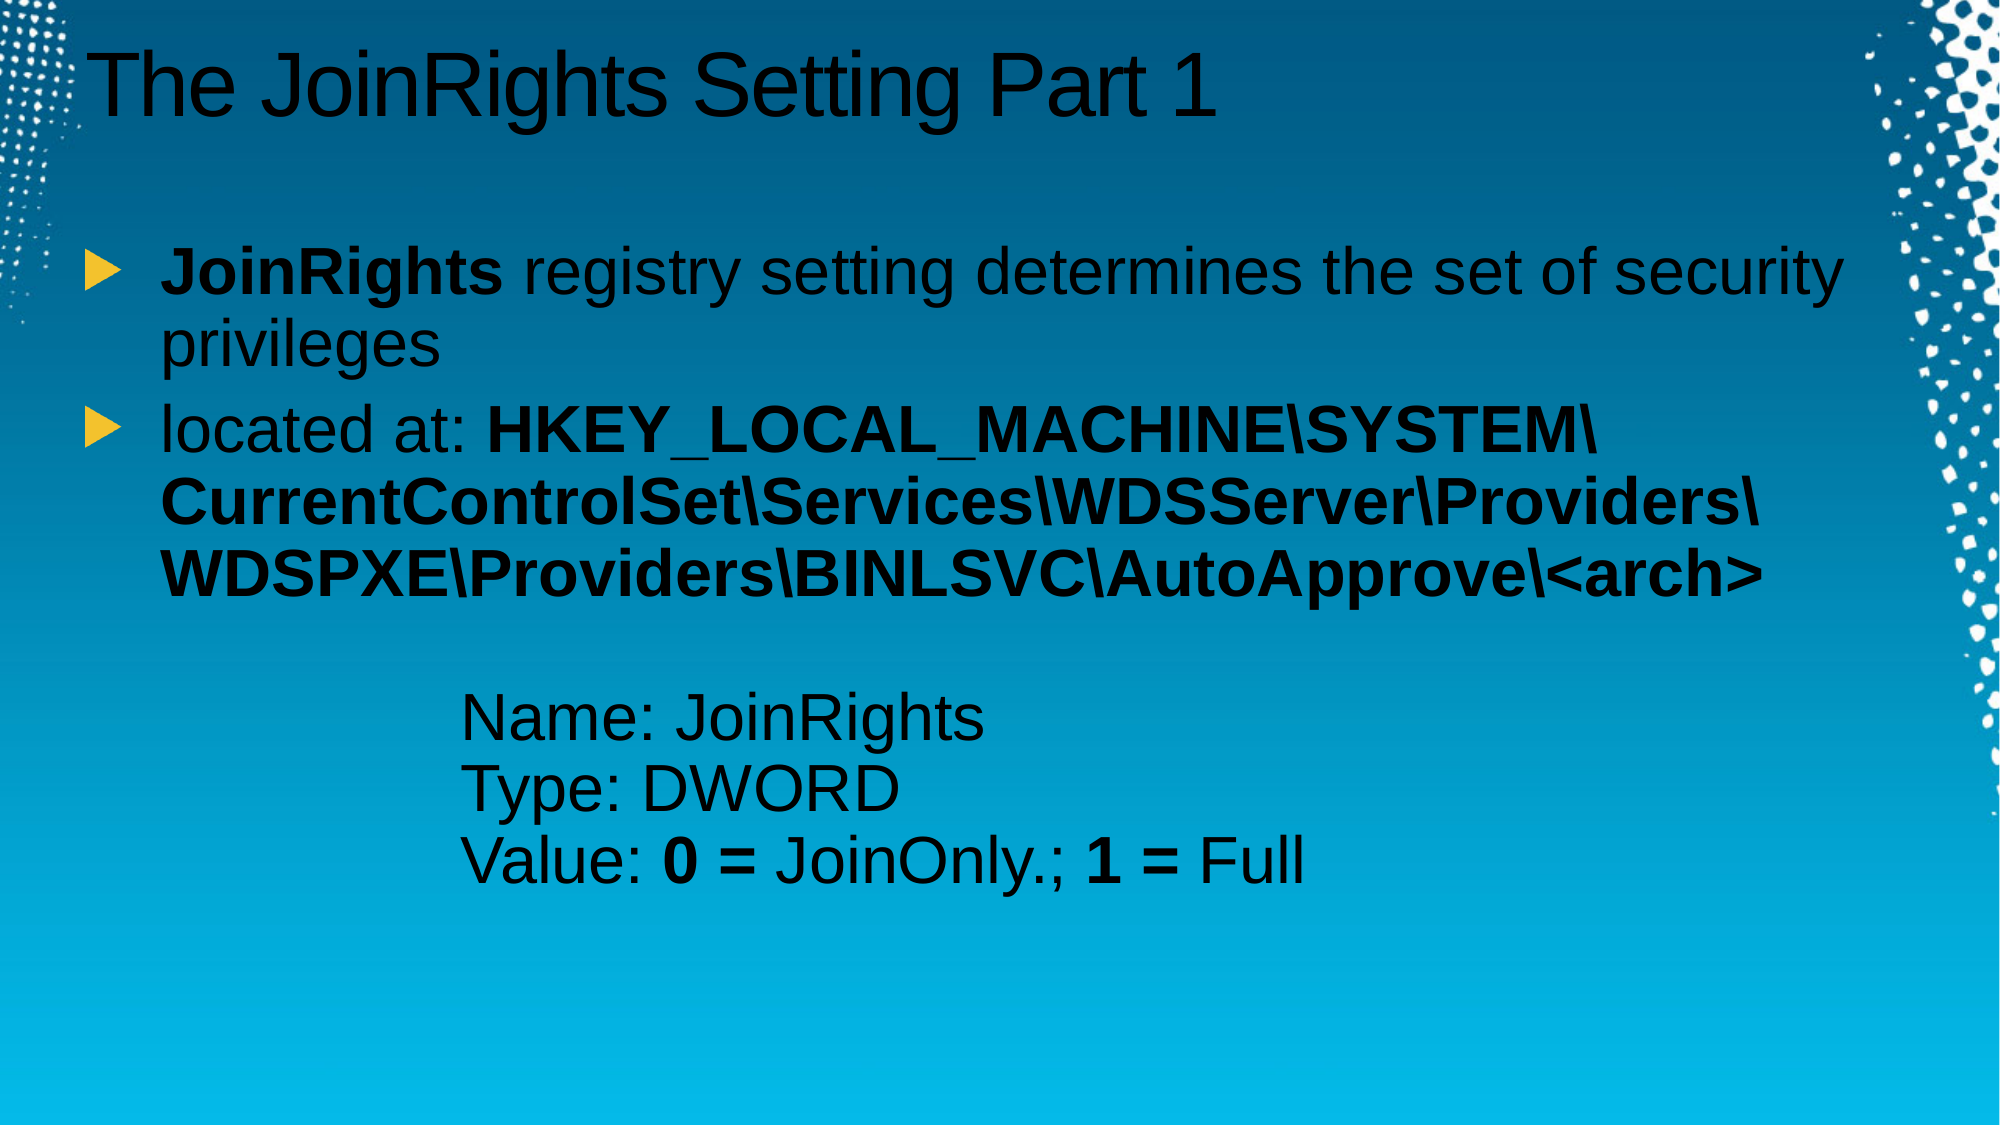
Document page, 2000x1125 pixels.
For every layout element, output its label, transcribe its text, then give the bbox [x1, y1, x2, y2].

picture [1145, 850, 1176, 854]
picture [1361, 566, 1382, 595]
picture [275, 566, 312, 595]
picture [1968, 481, 1978, 492]
picture [3, 10, 11, 18]
picture [578, 849, 582, 882]
picture [455, 566, 465, 596]
picture [781, 566, 791, 596]
picture [1922, 200, 1934, 207]
picture [712, 705, 741, 739]
picture [26, 57, 34, 68]
picture [0, 40, 9, 45]
picture [1919, 367, 1930, 378]
picture [0, 24, 9, 33]
picture [757, 766, 800, 810]
picture [463, 838, 502, 882]
picture [1992, 438, 2000, 448]
picture [229, 566, 267, 595]
picture [31, 131, 37, 138]
picture [678, 695, 702, 739]
picture [580, 705, 595, 739]
picture [86, 407, 119, 446]
picture [1953, 301, 1962, 312]
picture [912, 705, 929, 739]
picture [718, 566, 727, 595]
picture [571, 776, 600, 810]
picture [1416, 566, 1449, 595]
picture [1245, 849, 1261, 882]
picture [1709, 566, 1719, 595]
picture [43, 42, 49, 53]
picture [1920, 257, 1932, 264]
picture [13, 41, 25, 49]
picture [1494, 566, 1524, 595]
picture [18, 0, 29, 6]
picture [1690, 566, 1699, 595]
picture [867, 849, 871, 882]
picture [679, 566, 709, 595]
picture [583, 566, 612, 595]
picture [1925, 141, 1935, 155]
list JoinRights registry setting determines the set of security privileges located at: HKEY_LOCAL_MACHINE\SYSTEM\CurrentControlSet\Services\WDSServer\Providers\WDSPXE\Providers\BINLSVC\AutoApprove\<arch> Name: JoinRights Type: DWORD Value: 0 = JoinOnly.; 1 = Full [85, 237, 1914, 566]
picture [860, 766, 897, 810]
picture [1205, 838, 1235, 882]
picture [1995, 582, 2000, 595]
picture [33, 0, 42, 10]
picture [512, 705, 544, 739]
picture [1982, 714, 1993, 729]
picture [1963, 278, 1976, 291]
picture [557, 849, 573, 882]
picture [1942, 269, 1953, 276]
picture [936, 698, 951, 739]
picture [866, 566, 872, 595]
picture [1001, 566, 1029, 595]
picture [518, 566, 527, 595]
picture [1991, 637, 2000, 652]
picture [1988, 547, 2000, 561]
picture [560, 705, 576, 739]
picture [1929, 27, 1945, 45]
picture [1092, 566, 1102, 596]
picture [1199, 566, 1213, 595]
picture [1935, 379, 1948, 391]
picture [463, 766, 498, 810]
picture [1935, 177, 1945, 189]
picture [1952, 502, 1967, 516]
picture [691, 766, 750, 810]
picture [1145, 868, 1176, 872]
picture [504, 848, 536, 882]
picture [467, 695, 501, 739]
picture [58, 32, 66, 41]
picture [1892, 212, 1902, 216]
picture [1914, 274, 1920, 291]
picture [775, 705, 792, 739]
picture [1972, 570, 1986, 583]
picture [34, 101, 43, 111]
picture [1942, 465, 1958, 483]
picture [605, 705, 634, 739]
title The JoinRights Setting Part 1 [85, 37, 1914, 138]
picture [0, 155, 5, 163]
picture [474, 566, 509, 595]
picture [1587, 566, 1620, 595]
picture [1932, 235, 1943, 241]
picture [1260, 566, 1300, 595]
picture [536, 777, 541, 824]
picture [6, 97, 12, 105]
picture [1351, 566, 1360, 609]
picture [1935, 431, 1946, 449]
picture [1970, 426, 1980, 436]
picture [953, 566, 990, 595]
picture [363, 566, 401, 595]
picture [545, 776, 563, 810]
picture [24, 72, 32, 79]
picture [1963, 589, 1976, 607]
picture [1220, 566, 1253, 595]
picture [1948, 413, 1958, 424]
picture [1960, 392, 1970, 403]
picture [1945, 213, 1955, 220]
picture [914, 566, 945, 595]
picture [29, 27, 38, 38]
picture [622, 566, 629, 595]
picture [33, 116, 40, 124]
picture [11, 55, 21, 64]
picture [9, 84, 15, 91]
picture [1955, 557, 1965, 573]
picture [1980, 460, 1987, 469]
picture [964, 848, 980, 882]
picture [1969, 625, 1985, 642]
picture [1109, 566, 1149, 595]
picture [1988, 691, 2000, 709]
picture [1958, 445, 1968, 460]
picture [1003, 849, 1032, 896]
picture [1533, 566, 1543, 596]
picture [1921, 0, 1934, 8]
picture [42, 31, 53, 39]
picture [86, 250, 119, 289]
picture [778, 838, 802, 882]
picture [1915, 109, 1924, 119]
picture [1911, 223, 1918, 230]
picture [1983, 404, 1992, 414]
picture [18, 13, 26, 19]
picture [1042, 566, 1082, 595]
picture [33, 88, 42, 97]
picture [10, 69, 17, 78]
picture [1957, 187, 1971, 200]
picture [901, 838, 944, 882]
picture [16, 22, 23, 34]
picture [1946, 525, 1956, 533]
picture [877, 566, 902, 595]
picture [1946, 155, 1961, 167]
picture [17, 129, 23, 136]
picture [813, 848, 842, 882]
picture [742, 566, 771, 595]
picture [1671, 566, 1680, 571]
picture [1941, 324, 1952, 332]
picture [45, 16, 55, 24]
picture [1926, 344, 1939, 358]
picture [1990, 492, 2000, 505]
picture [1993, 321, 2000, 339]
picture [1973, 368, 1982, 380]
picture [55, 62, 62, 69]
picture [1955, 246, 1965, 256]
picture [903, 693, 908, 739]
picture [1991, 747, 2000, 765]
picture [1930, 291, 1941, 297]
picture [1925, 87, 1941, 99]
picture [1963, 535, 1977, 550]
picture [1179, 566, 1188, 595]
picture [166, 566, 189, 595]
picture [648, 766, 685, 810]
picture [638, 566, 669, 595]
picture [28, 42, 36, 53]
picture [499, 777, 528, 824]
picture [722, 868, 753, 872]
picture [1914, 308, 1929, 326]
picture [1974, 683, 1985, 694]
picture [848, 566, 855, 595]
picture [322, 566, 357, 595]
picture [1266, 849, 1270, 882]
picture [38, 74, 47, 80]
picture [804, 695, 839, 739]
picture [955, 849, 959, 882]
picture [1651, 566, 1680, 595]
picture [1549, 566, 1580, 590]
picture [1994, 382, 2000, 391]
picture [1972, 312, 1985, 322]
picture [1981, 604, 2000, 620]
picture [1898, 188, 1912, 198]
picture [1627, 566, 1636, 595]
picture [56, 47, 64, 55]
picture [864, 706, 882, 739]
picture [1914, 164, 1923, 177]
picture [1392, 566, 1401, 595]
picture [1311, 566, 1320, 609]
picture [542, 566, 575, 595]
picture [41, 59, 48, 67]
picture [30, 14, 40, 23]
picture [551, 706, 555, 739]
picture [876, 848, 892, 882]
picture [1938, 122, 1950, 133]
picture [766, 706, 770, 739]
picture [1978, 517, 1987, 527]
picture [411, 566, 446, 595]
picture [54, 76, 60, 83]
picture [47, 0, 57, 10]
picture [666, 838, 695, 882]
picture [592, 848, 621, 882]
picture [1984, 349, 1992, 357]
picture [866, 706, 891, 753]
picture [722, 850, 753, 854]
picture [1321, 566, 1342, 595]
picture [1457, 566, 1486, 595]
picture [1928, 399, 1939, 415]
picture [1889, 152, 1901, 166]
picture [1090, 838, 1119, 882]
picture [1729, 566, 1760, 590]
picture [811, 766, 846, 810]
picture [1979, 657, 1995, 676]
picture [1935, 0, 2000, 306]
picture [956, 706, 982, 739]
picture [1950, 359, 1960, 366]
picture [799, 566, 837, 595]
picture [1158, 566, 1177, 595]
picture [194, 566, 217, 595]
picture [1963, 335, 1972, 344]
picture [16, 143, 21, 151]
